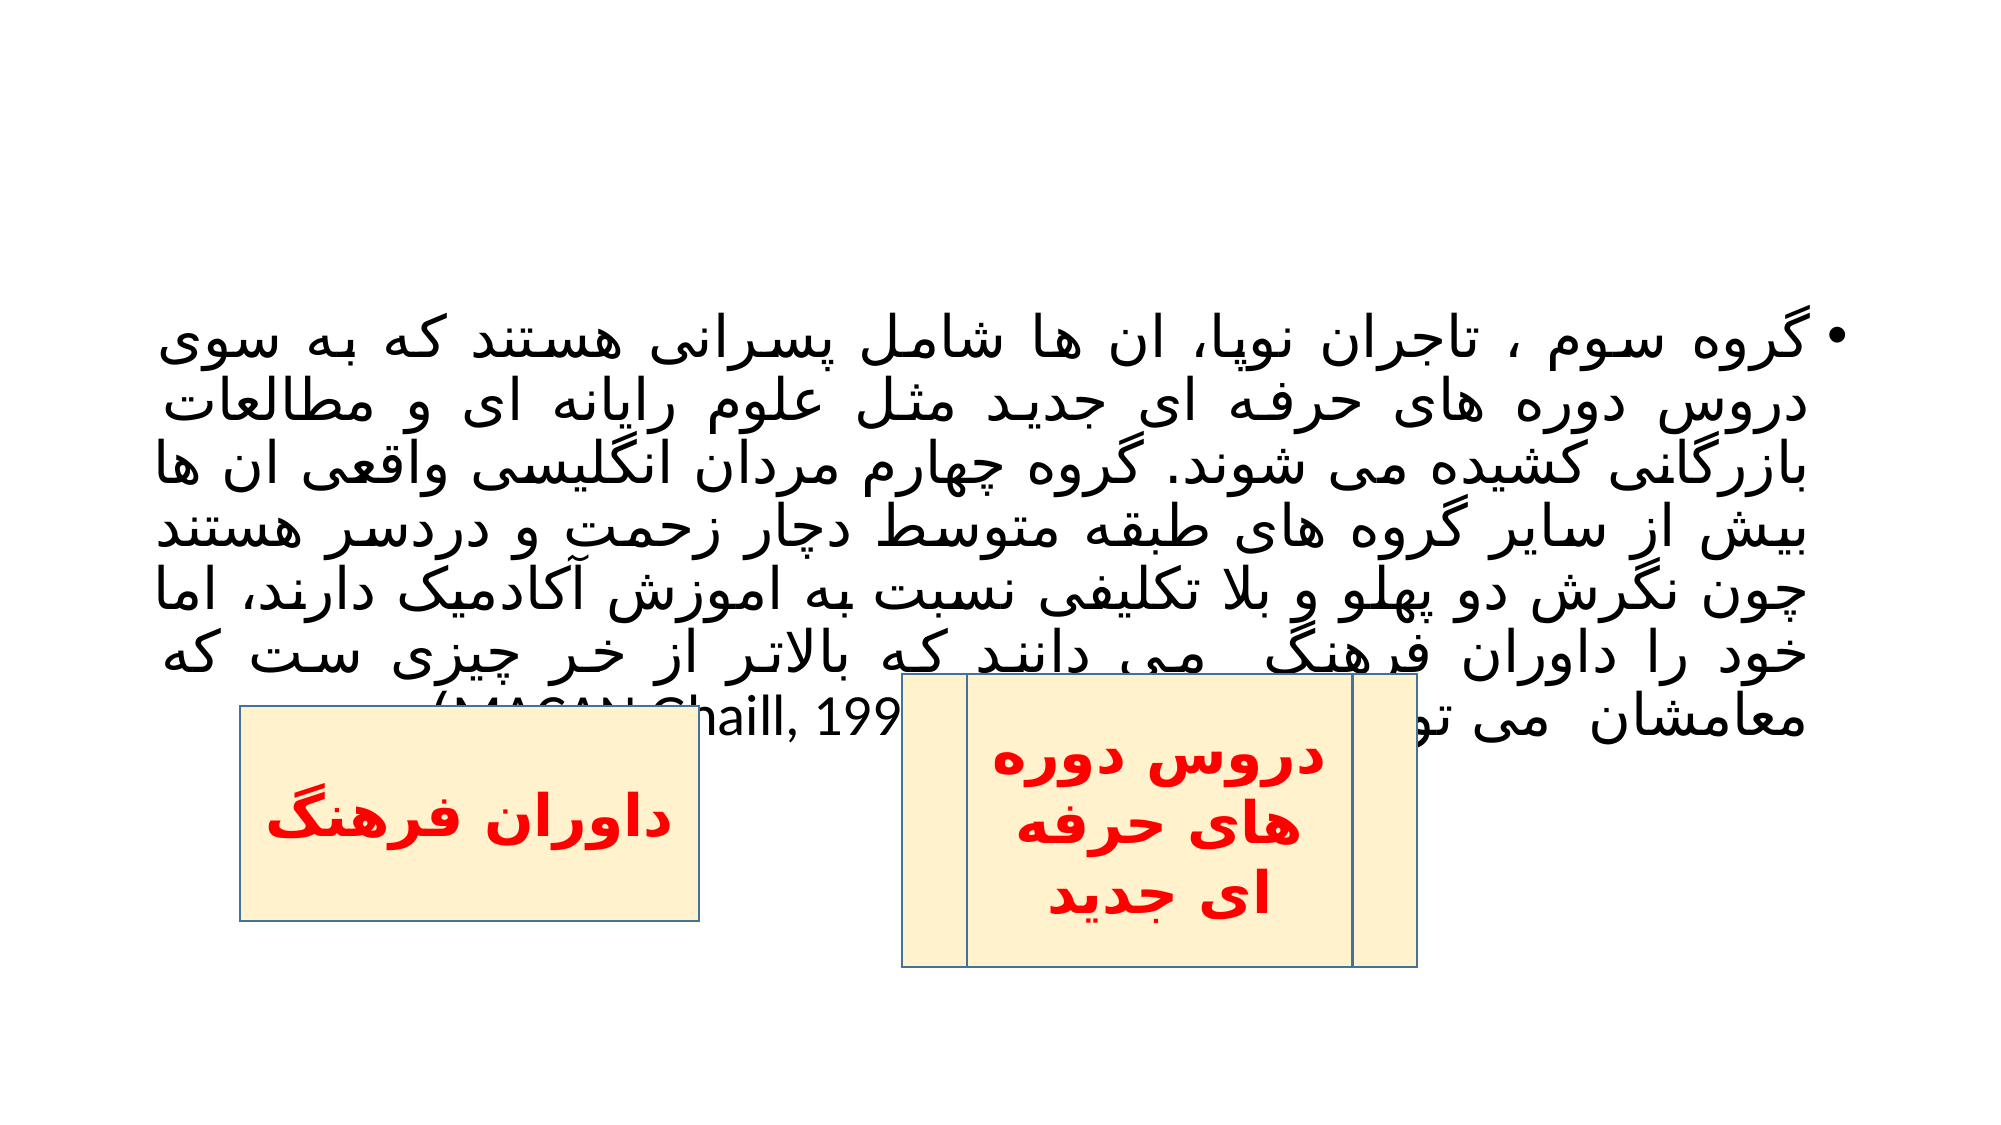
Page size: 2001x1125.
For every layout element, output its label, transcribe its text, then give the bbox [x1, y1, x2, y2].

text_box دروس دوره های حرفه ای جدید [901, 673, 1418, 968]
text_box داوران فرهنگ [239, 705, 700, 922]
list گروه سوم ، تاجران نوپا، ان ها شامل پسرانی هستند که به سوی دروس دوره های حرفه ای جدید مثل علوم رایانه ای و مطالعات بازرگانی کشیده می شوند. گروه چهارم مردان انگلیسی واقعی ان ها بیش از سایر گروه های طبقه متوسط دچار زحمت و دردسر هستند چون نگرش دو پهلو و بلا تکلیفی نسبت به اموزش آکادمیک دارند، اما خود را داوران فرهنگ می دانند که بالاتر از خر چیزی ست که معامشان می توانند به آن ها بدهند (MACAN Ghaill, 1994) [137, 299, 1863, 1014]
